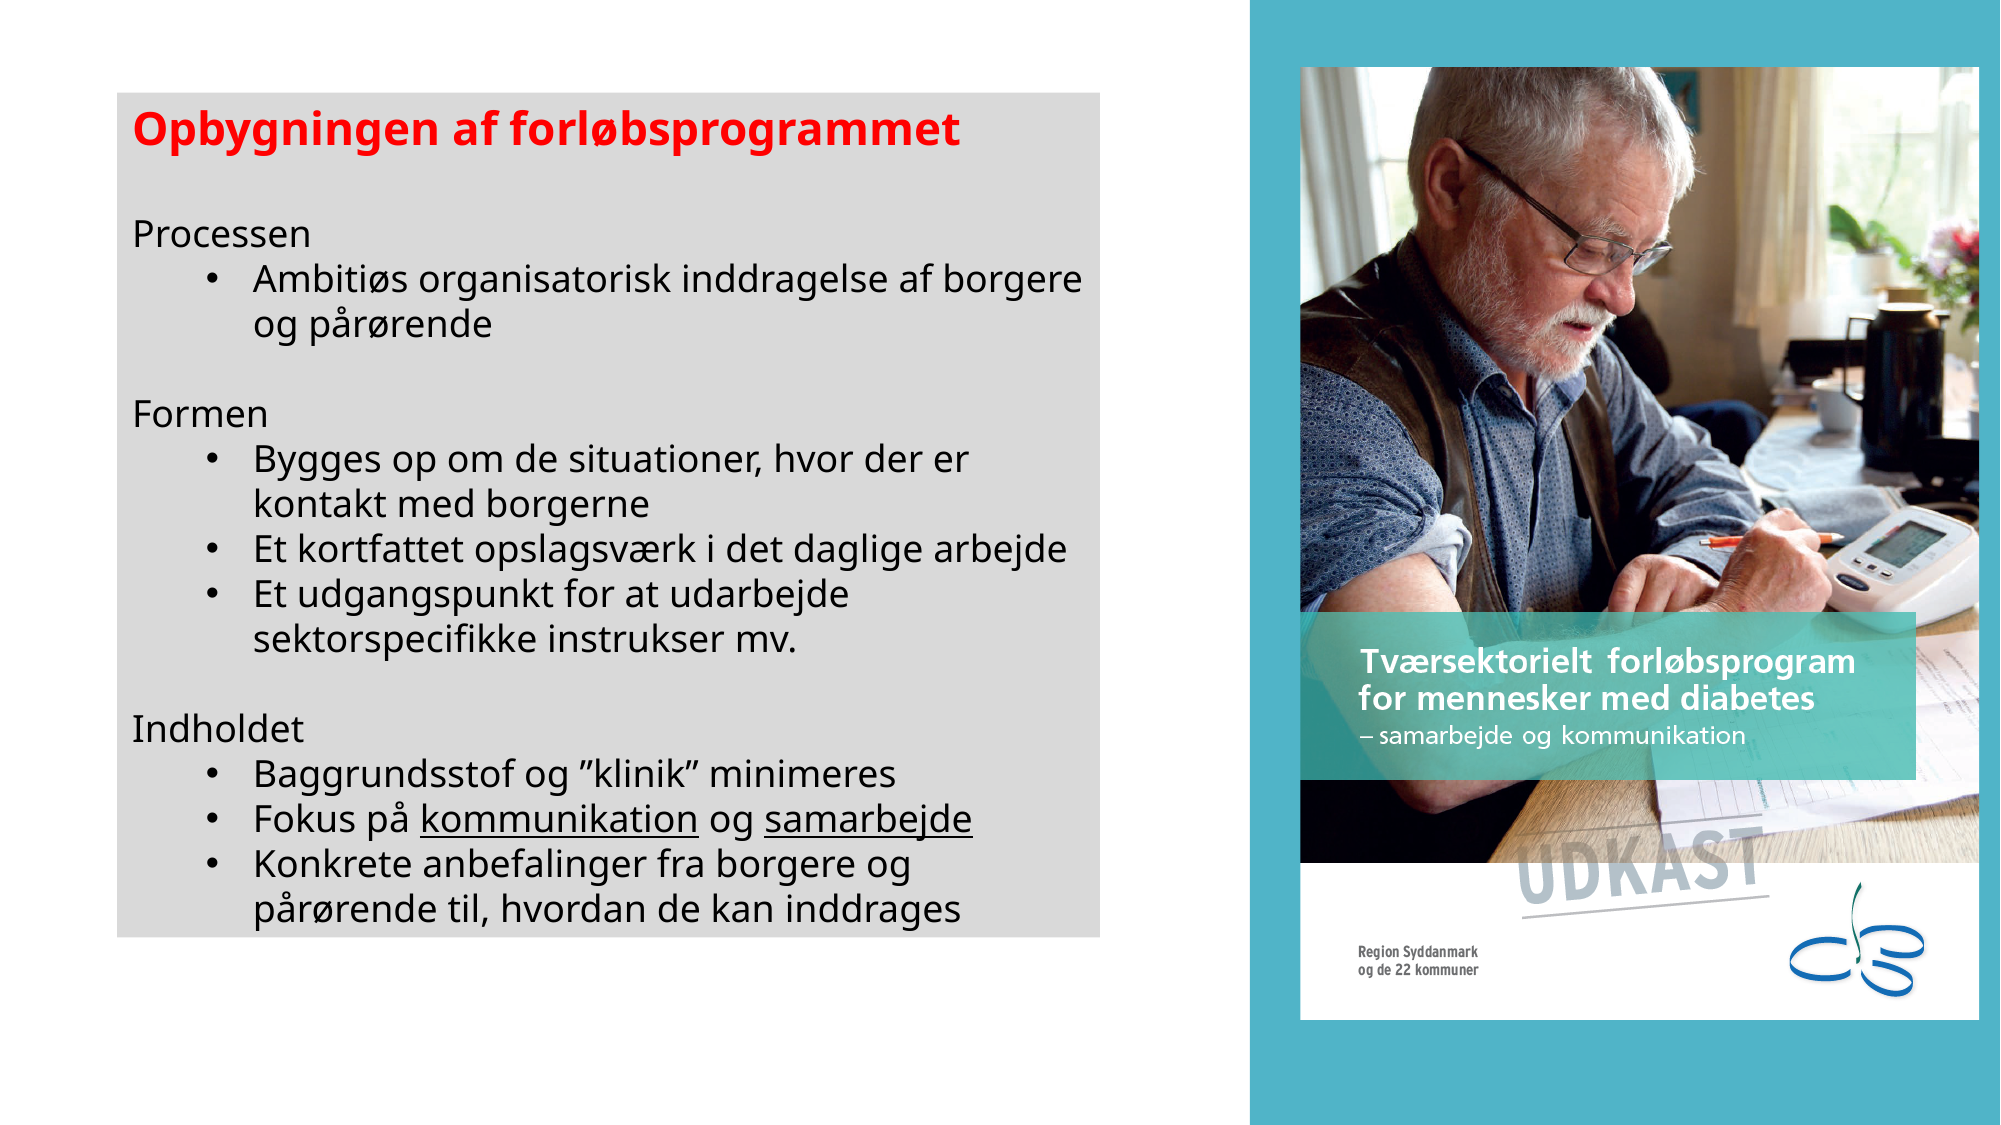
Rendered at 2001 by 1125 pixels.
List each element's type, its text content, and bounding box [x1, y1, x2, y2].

text_box Opbygningen af forløbsprogrammet Processen Ambitiøs organisatorisk inddragelse af borgere og pårørende Formen Bygges op om de situationer, hvor der er kontakt med borgerne Et kortfattet opslagsværk i det daglige arbejde Et udgangspunkt for at udarbejde sektorspecifikke instrukser mv. Indholdet Baggrundsstof og ”klinik” minimeres Fokus på kommunikation og samarbejde Konkrete anbefalinger fra borgere og pårørende til, hvordan de kan inddrages [117, 92, 1100, 938]
picture [1300, 67, 1980, 1021]
